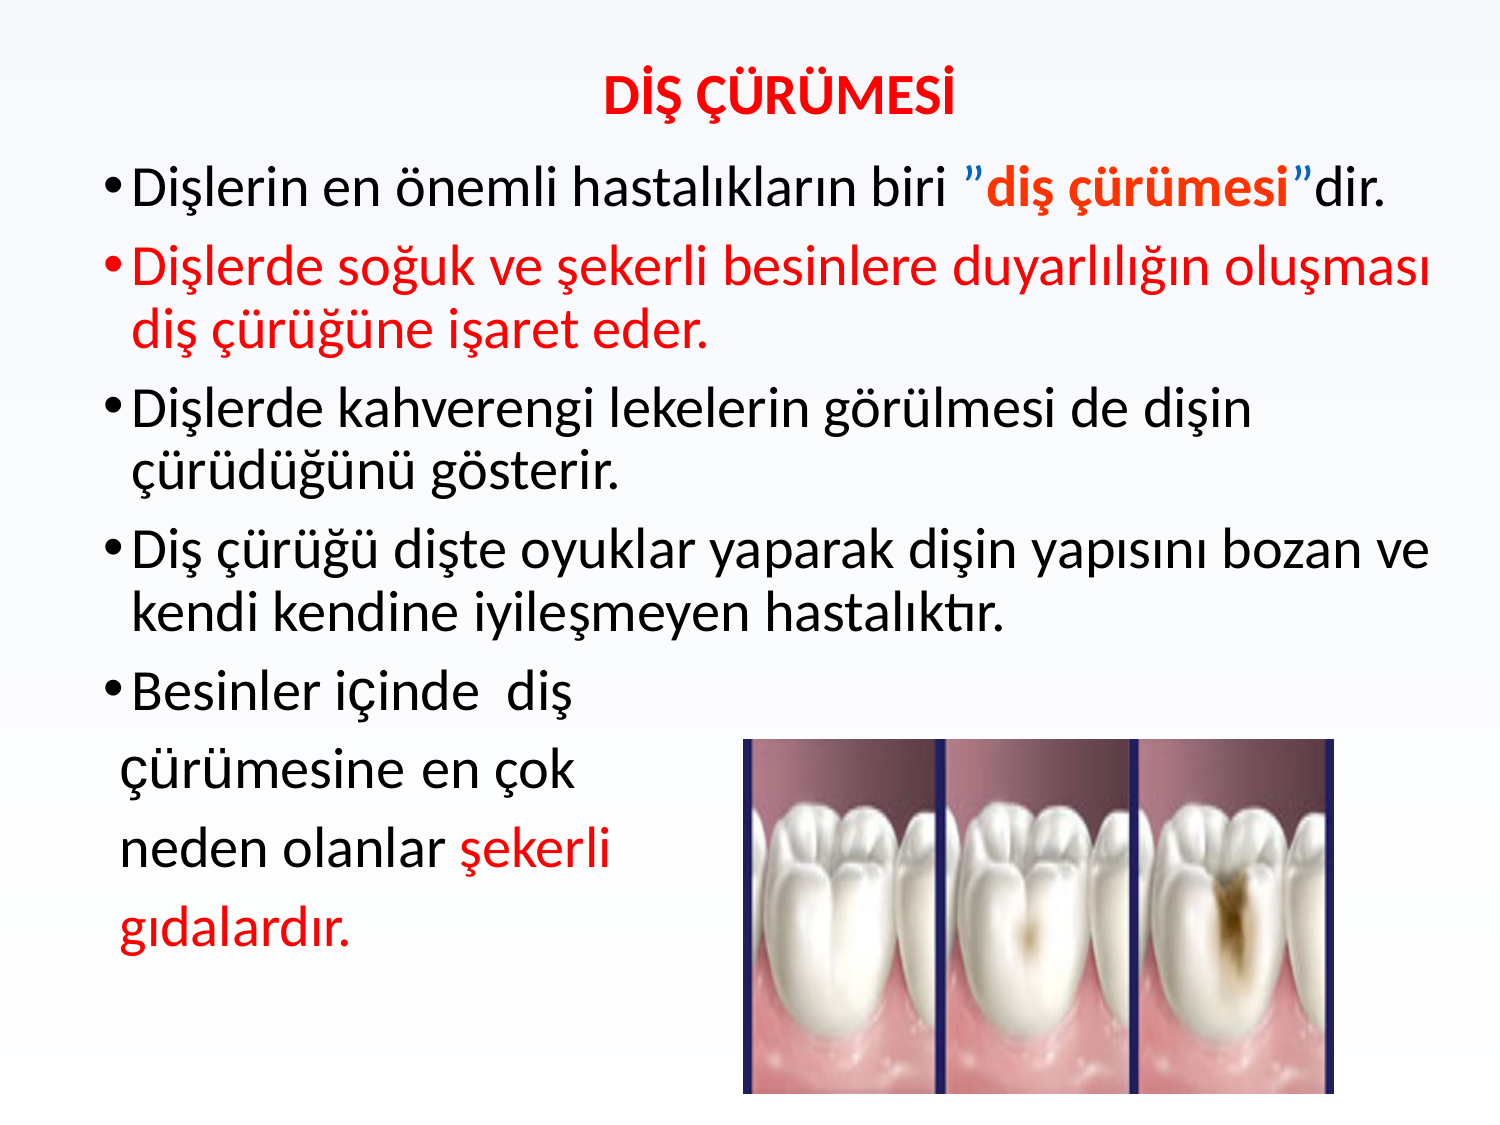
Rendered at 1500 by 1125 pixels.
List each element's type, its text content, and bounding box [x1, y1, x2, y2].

list Dişlerin en önemli hastalıkların biri ”diş çürümesi”dir. Dişlerde soğuk ve şekerli besinlere duyarlılığın oluşması diş çürüğüne işaret eder. Dişlerde kahverengi lekelerin görülmesi de dişin çürüdüğünü gösterir. Diş çürüğü dişte oyuklar yaparak dişin yapısını bozan ve kendi kendine iyileşmeyen hastalıktır. Besinler içinde diş çürümesine en çok neden olanlar şekerli gıdalardır. [88, 149, 1459, 1094]
title DİŞ ÇÜRÜMESİ [135, 42, 1425, 149]
picture [743, 739, 1334, 1094]
